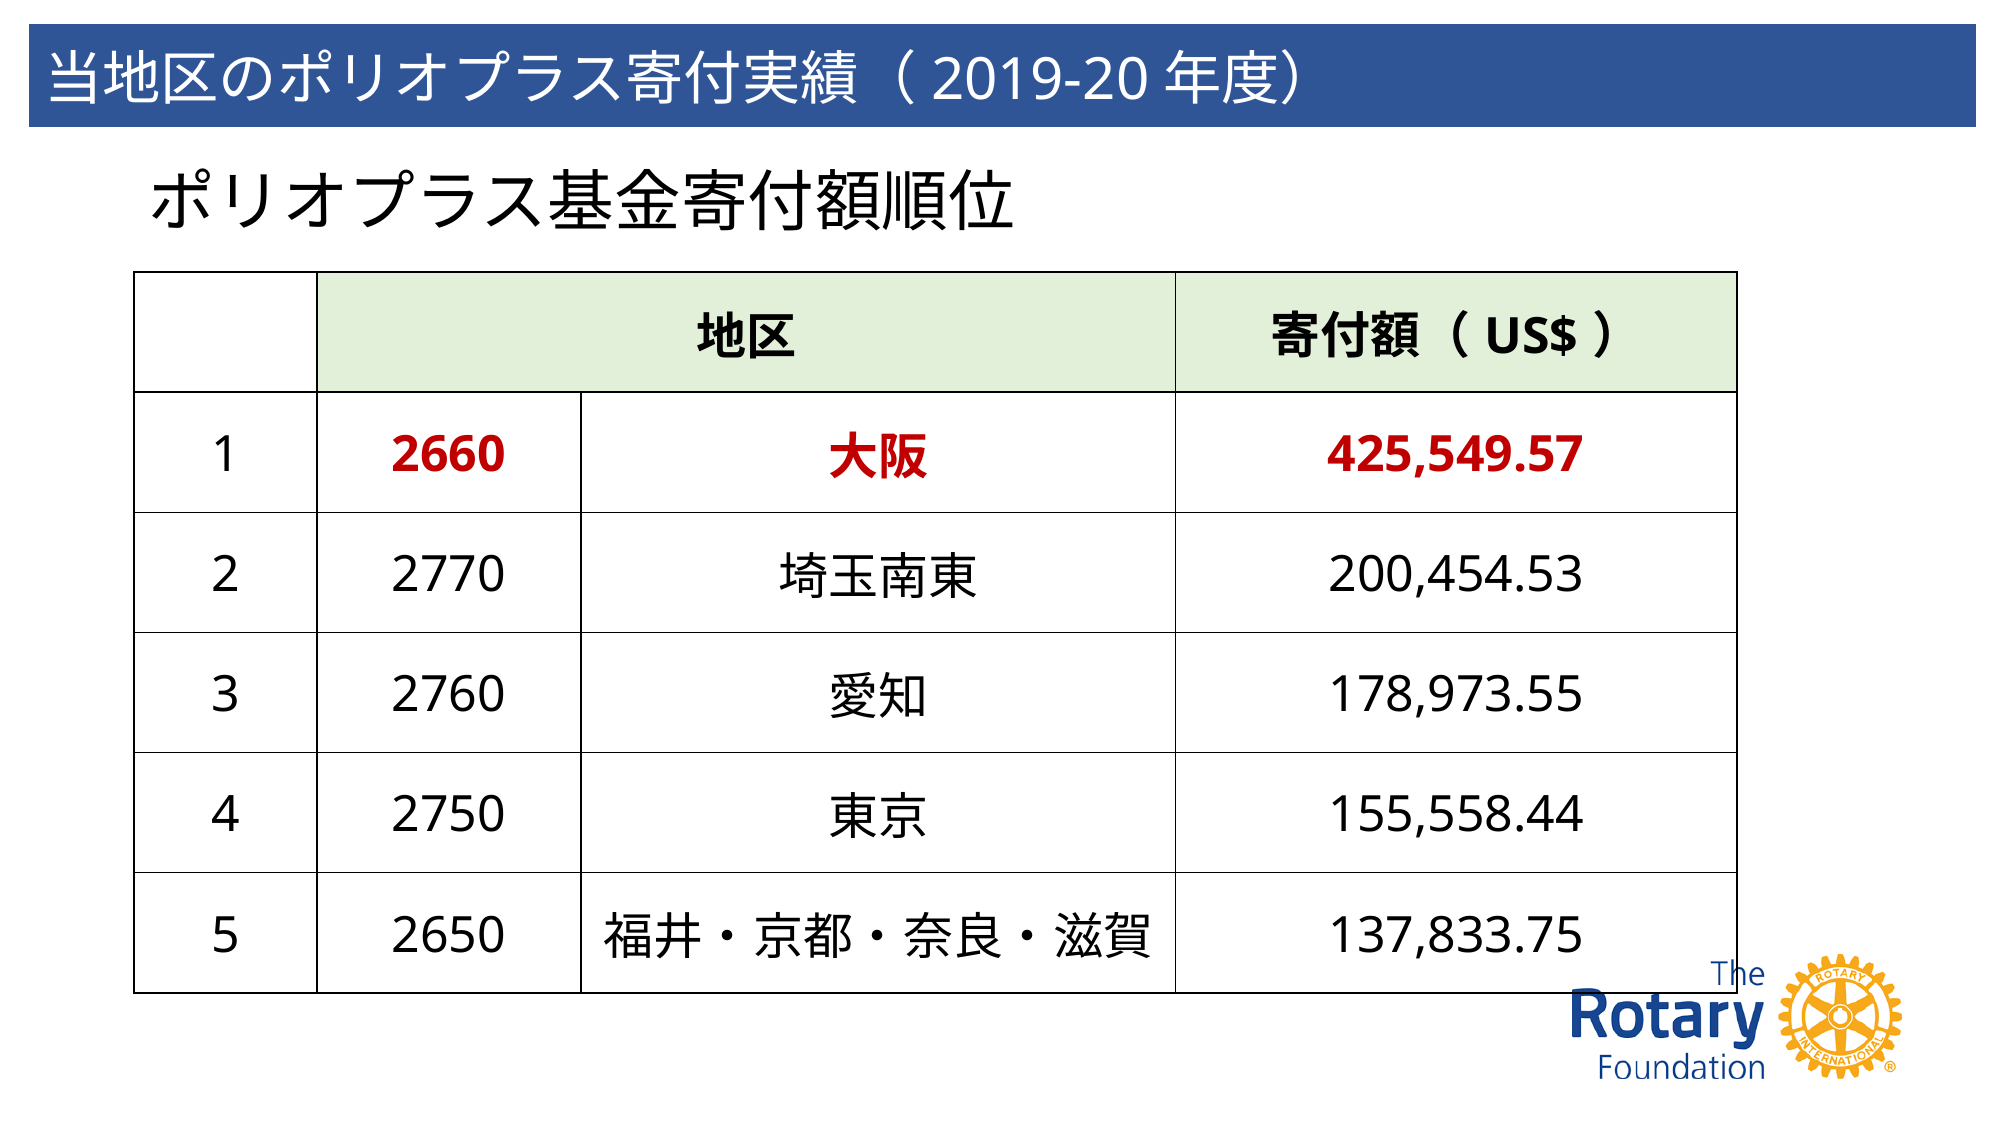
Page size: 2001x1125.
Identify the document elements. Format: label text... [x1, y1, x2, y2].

table_cell 3 [135, 633, 316, 752]
text_box 当地区のポリオプラス寄付実績（2019-20年度） [29, 24, 1976, 127]
table_cell 2660 [318, 393, 580, 512]
table_cell 1 [135, 393, 316, 512]
table_cell 2 [135, 513, 316, 632]
table_header 地区 [318, 273, 1175, 391]
table_cell 178,973.55 [1176, 633, 1736, 752]
table_cell 大阪 [582, 393, 1175, 512]
table_cell 2750 [318, 753, 580, 872]
table_cell 愛知 [582, 633, 1175, 752]
table_cell 137,833.75 [1176, 873, 1736, 992]
picture [1572, 954, 1902, 1079]
text_box ポリオプラス基金寄付額順位 [134, 151, 1044, 247]
table_cell 2650 [318, 873, 580, 992]
table_cell 425,549.57 [1176, 393, 1736, 512]
table_cell 200,454.53 [1176, 513, 1736, 632]
table_cell 2760 [318, 633, 580, 752]
table_cell 5 [135, 873, 316, 992]
table_header [135, 273, 316, 391]
table_cell 4 [135, 753, 316, 872]
table_cell 福井・京都・奈良・滋賀 [582, 873, 1175, 992]
table_cell 東京 [582, 753, 1175, 872]
table_cell 155,558.44 [1176, 753, 1736, 872]
table_cell 埼玉南東 [582, 513, 1175, 632]
table_cell 2770 [318, 513, 580, 632]
table_header 寄付額（US$） [1176, 273, 1736, 391]
